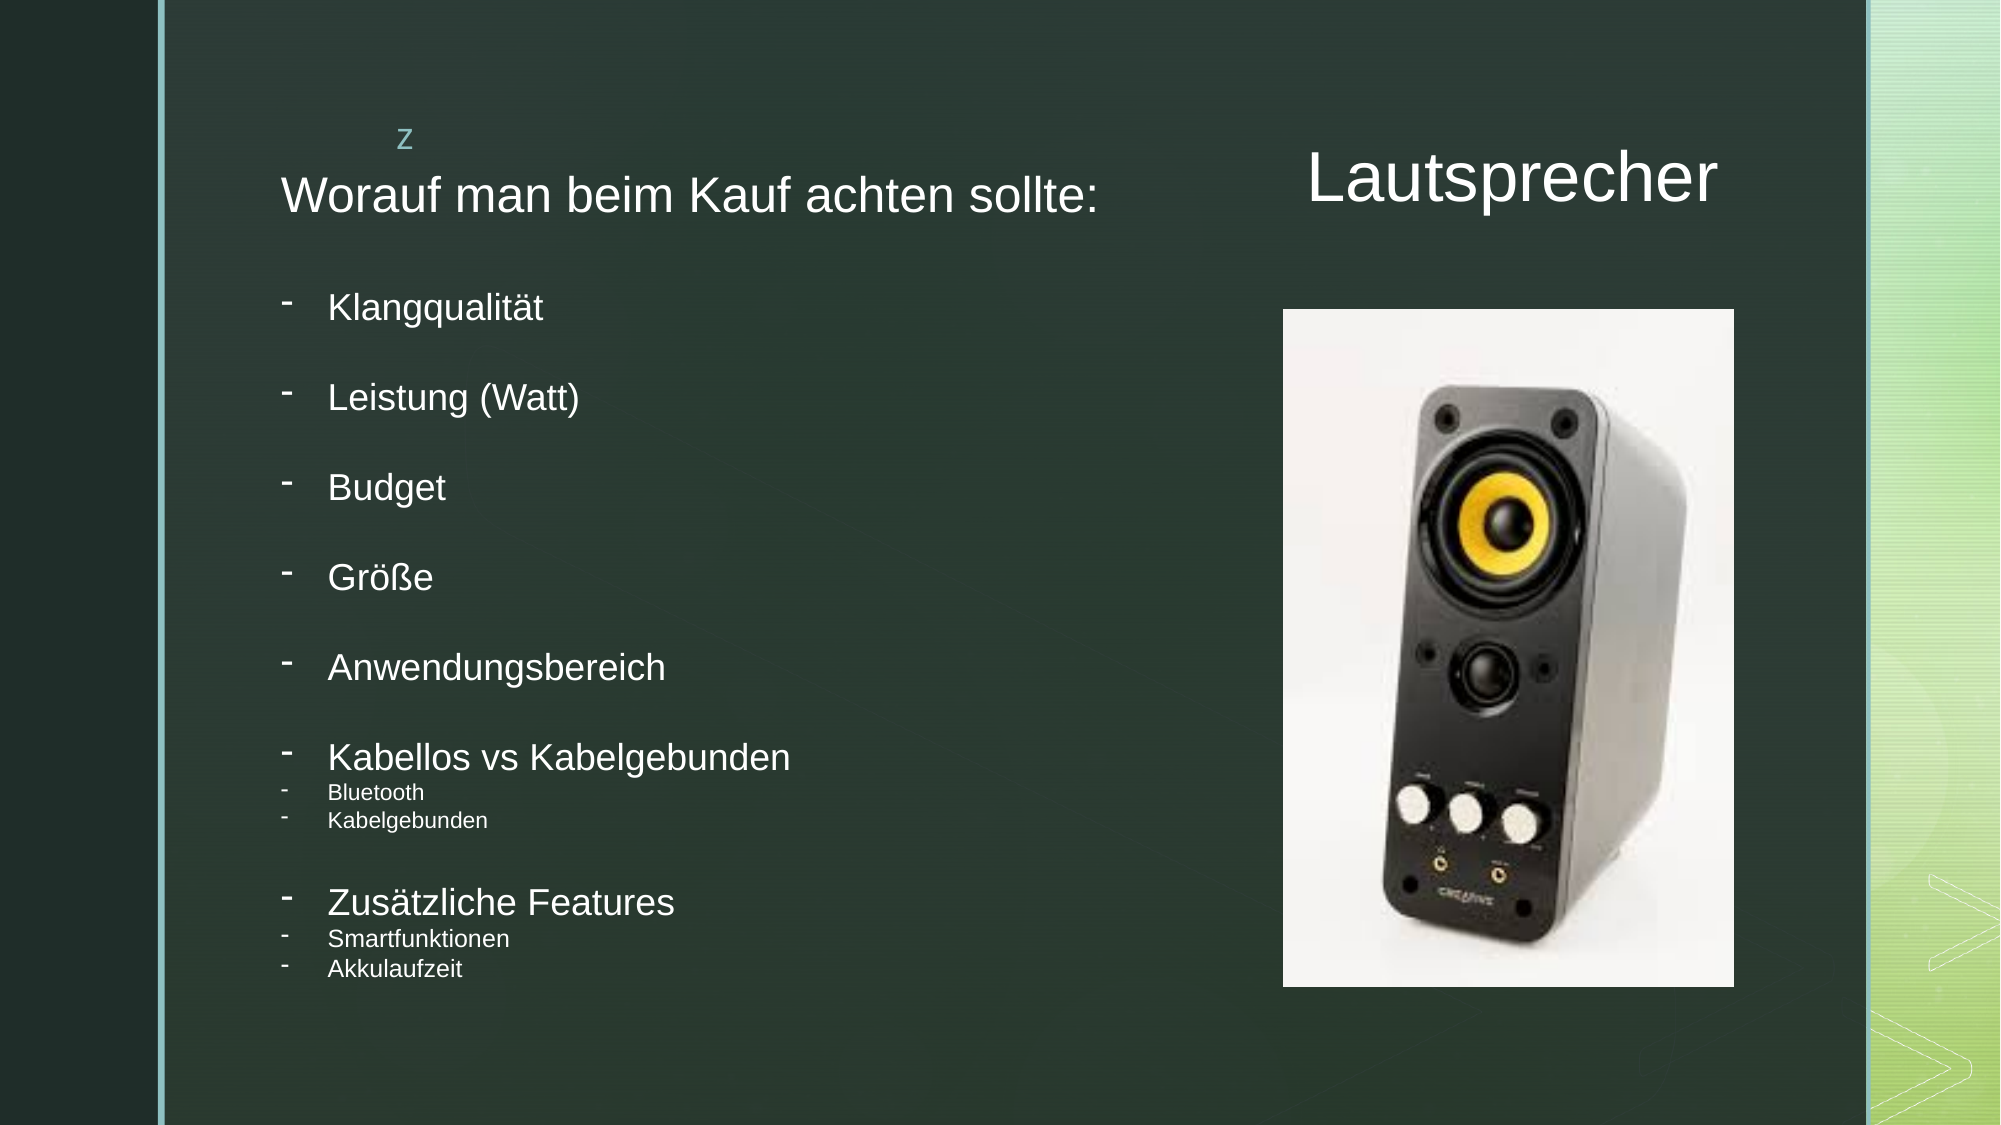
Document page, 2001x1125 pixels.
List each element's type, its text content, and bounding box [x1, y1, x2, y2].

picture [1282, 308, 1735, 987]
title Lautsprecher [428, 132, 1734, 310]
text_box Worauf man beim Kauf achten sollte: Klangqualität Leistung (Watt) Budget Größe Anwendungsbereich Kabellos vs Kabelgebunden Bluetooth Kabelgebunden Zusätzliche Features Smartfunktionen Akkulaufzeit [265, 155, 1119, 990]
picture [1871, 0, 2001, 1125]
